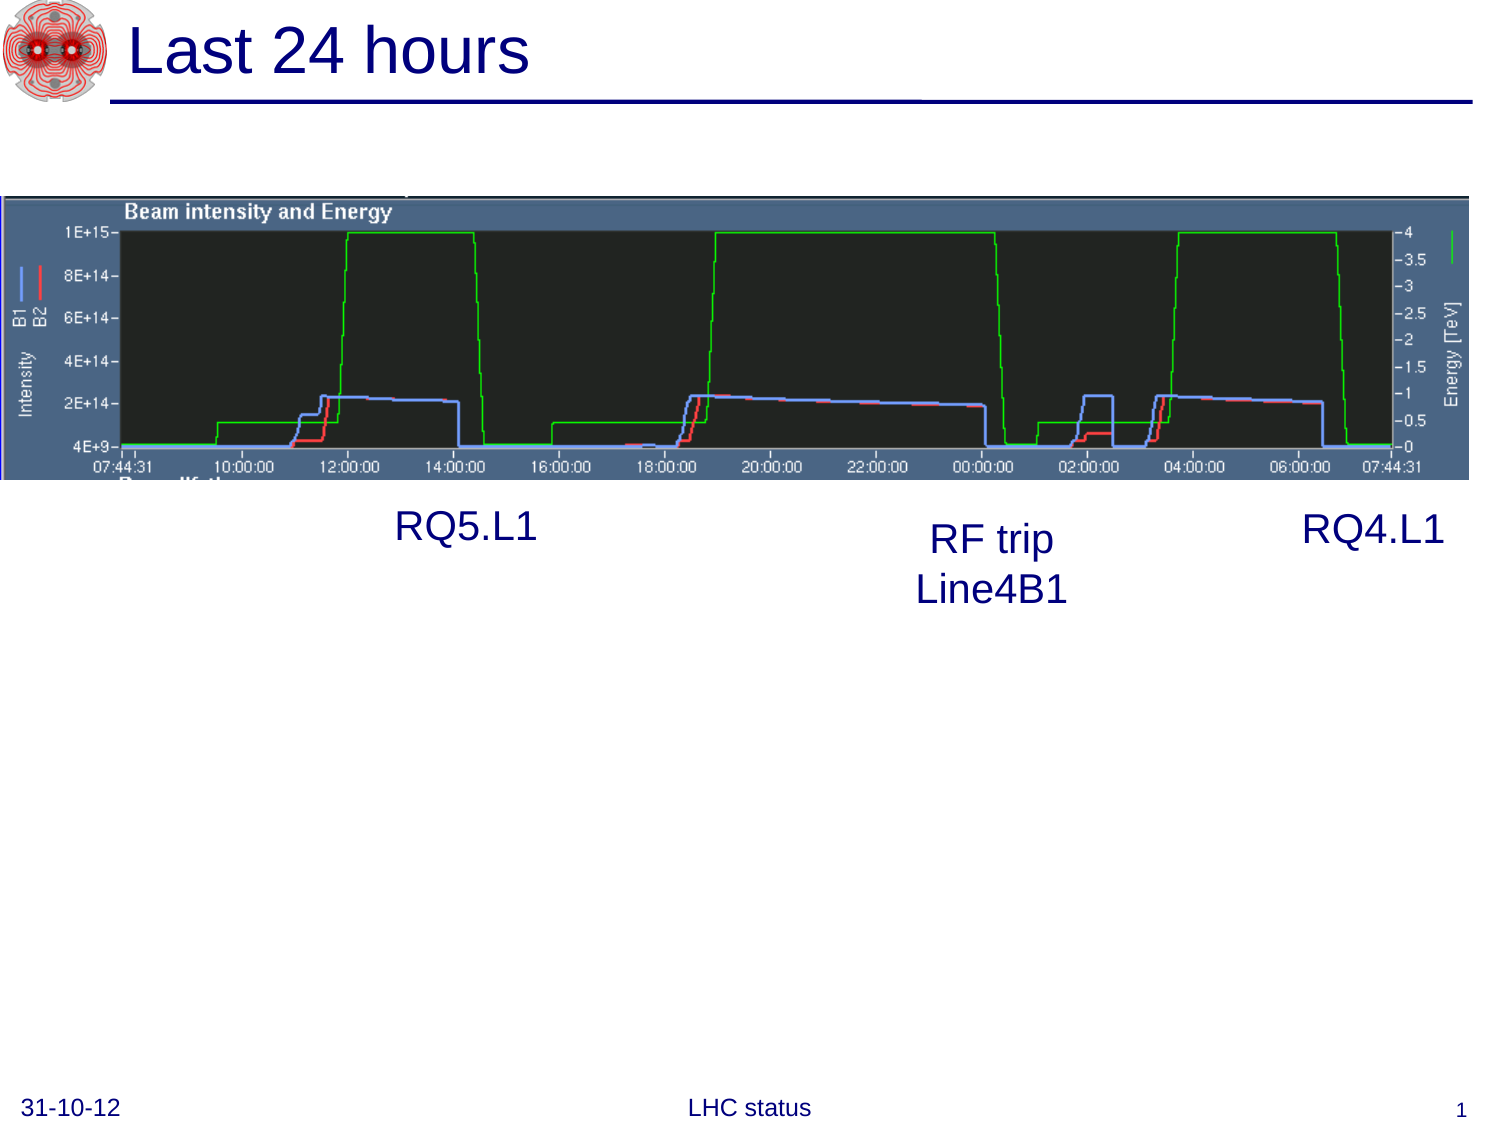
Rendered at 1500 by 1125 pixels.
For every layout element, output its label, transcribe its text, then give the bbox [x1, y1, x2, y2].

footer LHC status [512, 1087, 988, 1125]
title Last 24 hours [111, 3, 1463, 91]
text_box RF trip Line4B1 [891, 504, 1093, 619]
text_box RQ4.L1 [1279, 494, 1468, 631]
text_box RQ5.L1 [371, 491, 561, 628]
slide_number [5, 1085, 356, 1125]
picture [0, 0, 108, 103]
slide_number 1 [1131, 1087, 1483, 1125]
picture [0, 196, 1469, 481]
